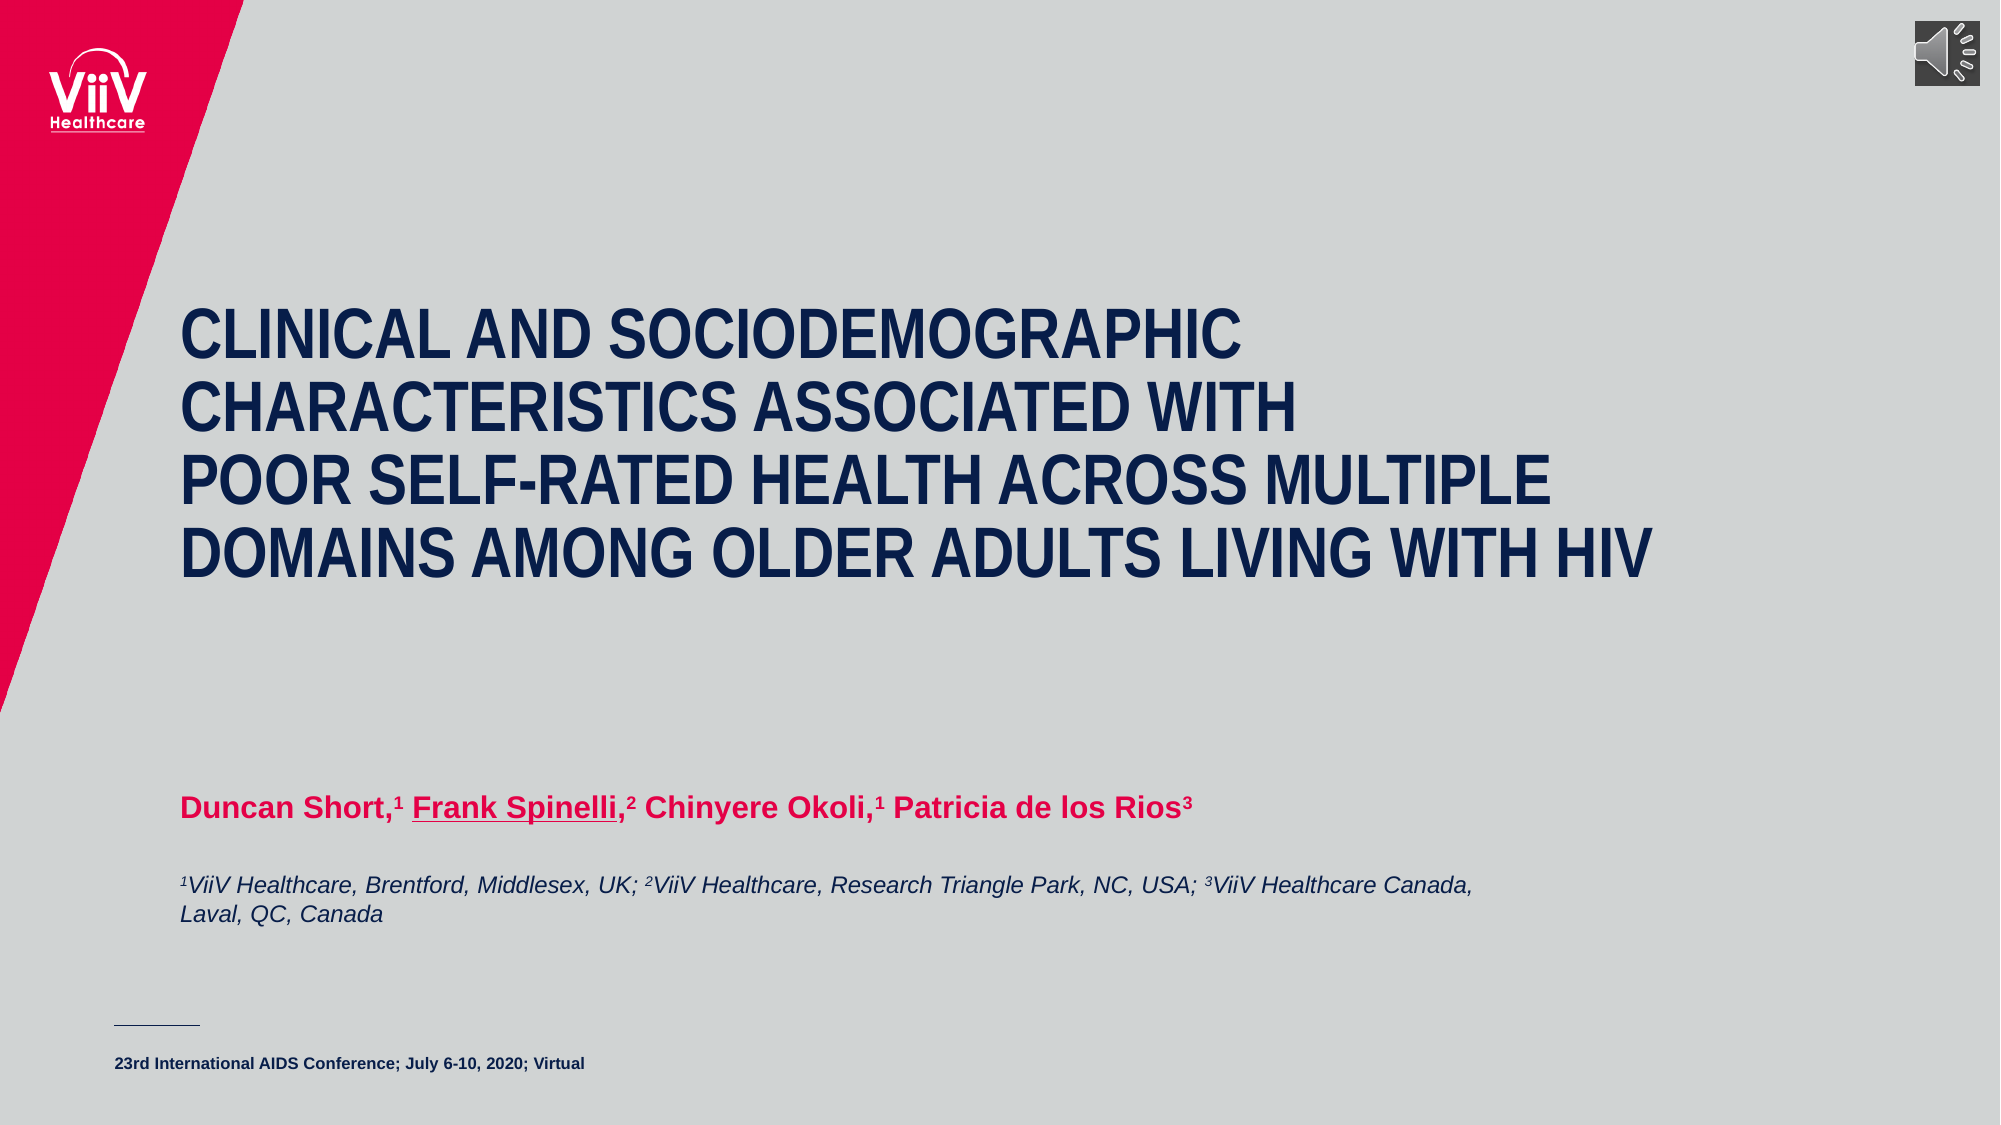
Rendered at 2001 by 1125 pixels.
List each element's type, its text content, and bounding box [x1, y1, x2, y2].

picture [1913, 20, 1981, 88]
title CLINICAL AND SOCIODEMOGRAPHIC CHARACTERISTICS ASSOCIATED WITH POOR SELF-RATED HEALTH ACROSS MULTIPLE DOMAINS AMONG OLDER ADULTS LIVING WITH HIV [180, 299, 1680, 720]
subtitle Duncan Short,1 Frank Spinelli,2 Chinyere Okoli,1 Patricia de los Rios3 [180, 750, 1680, 870]
list 1ViiV Healthcare, Brentford, Middlesex, UK; 2ViiV Healthcare, Research Triangle Park, NC, USA; 3ViiV Healthcare Canada, Laval, QC, Canada [180, 870, 1680, 1011]
picture [0, 0, 244, 713]
